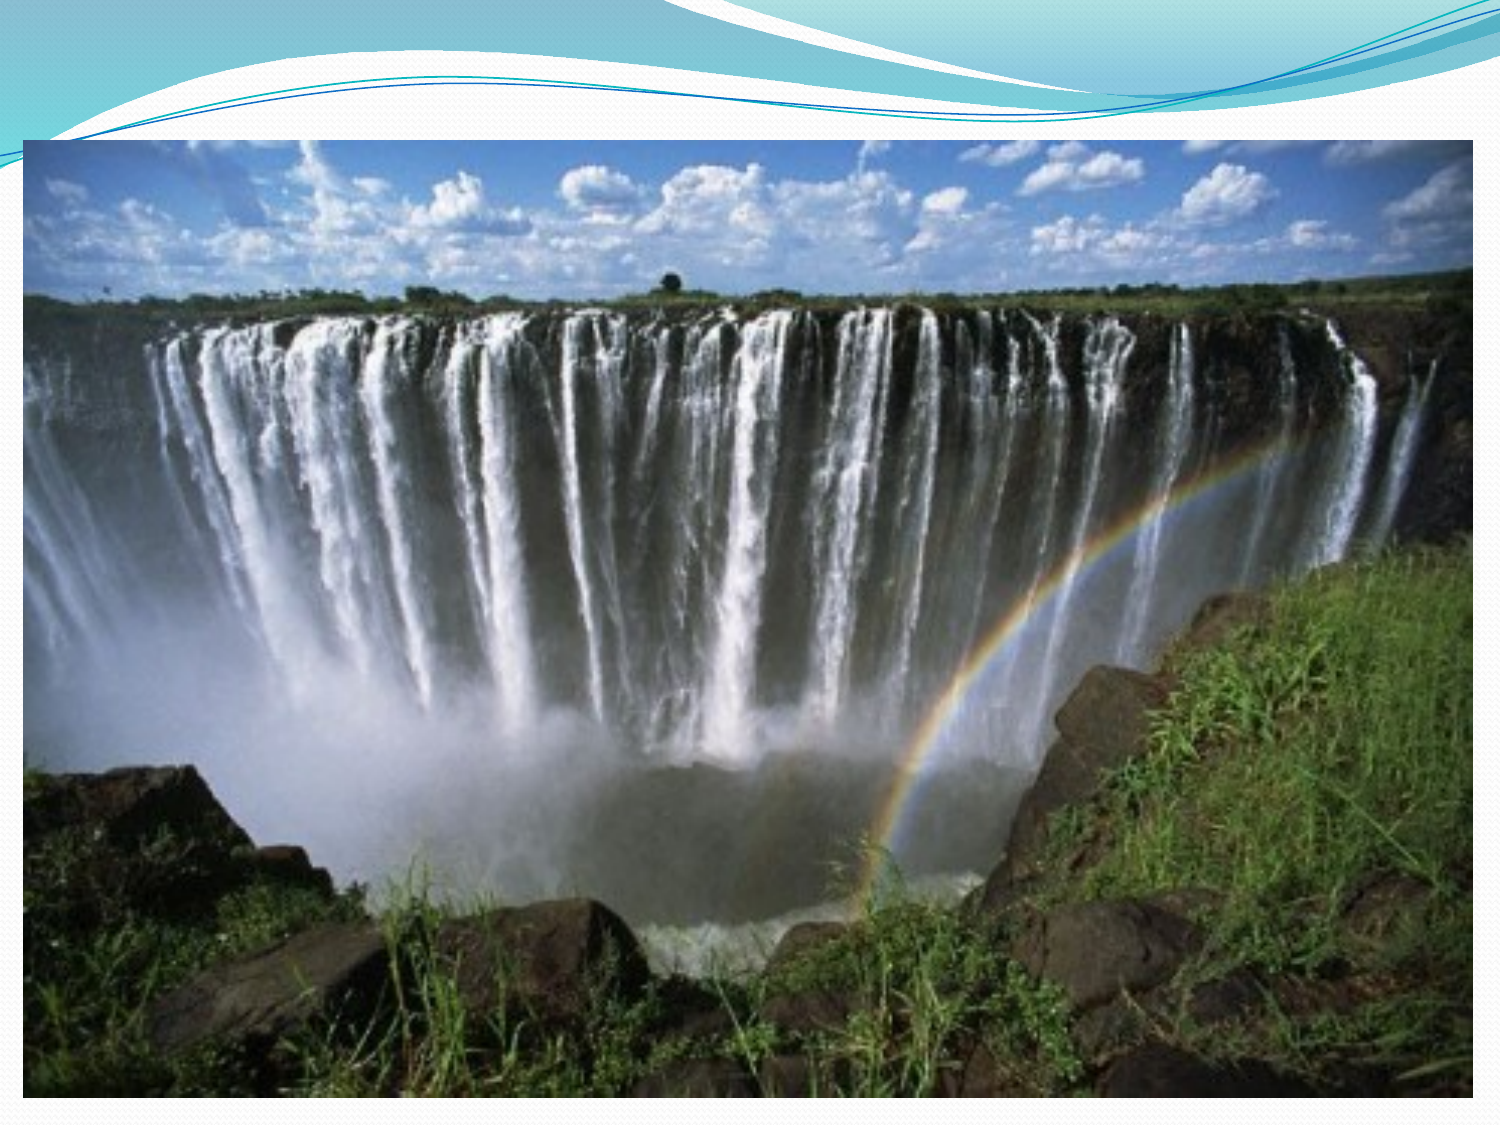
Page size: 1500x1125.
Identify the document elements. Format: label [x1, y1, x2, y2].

picture [23, 140, 1473, 1098]
